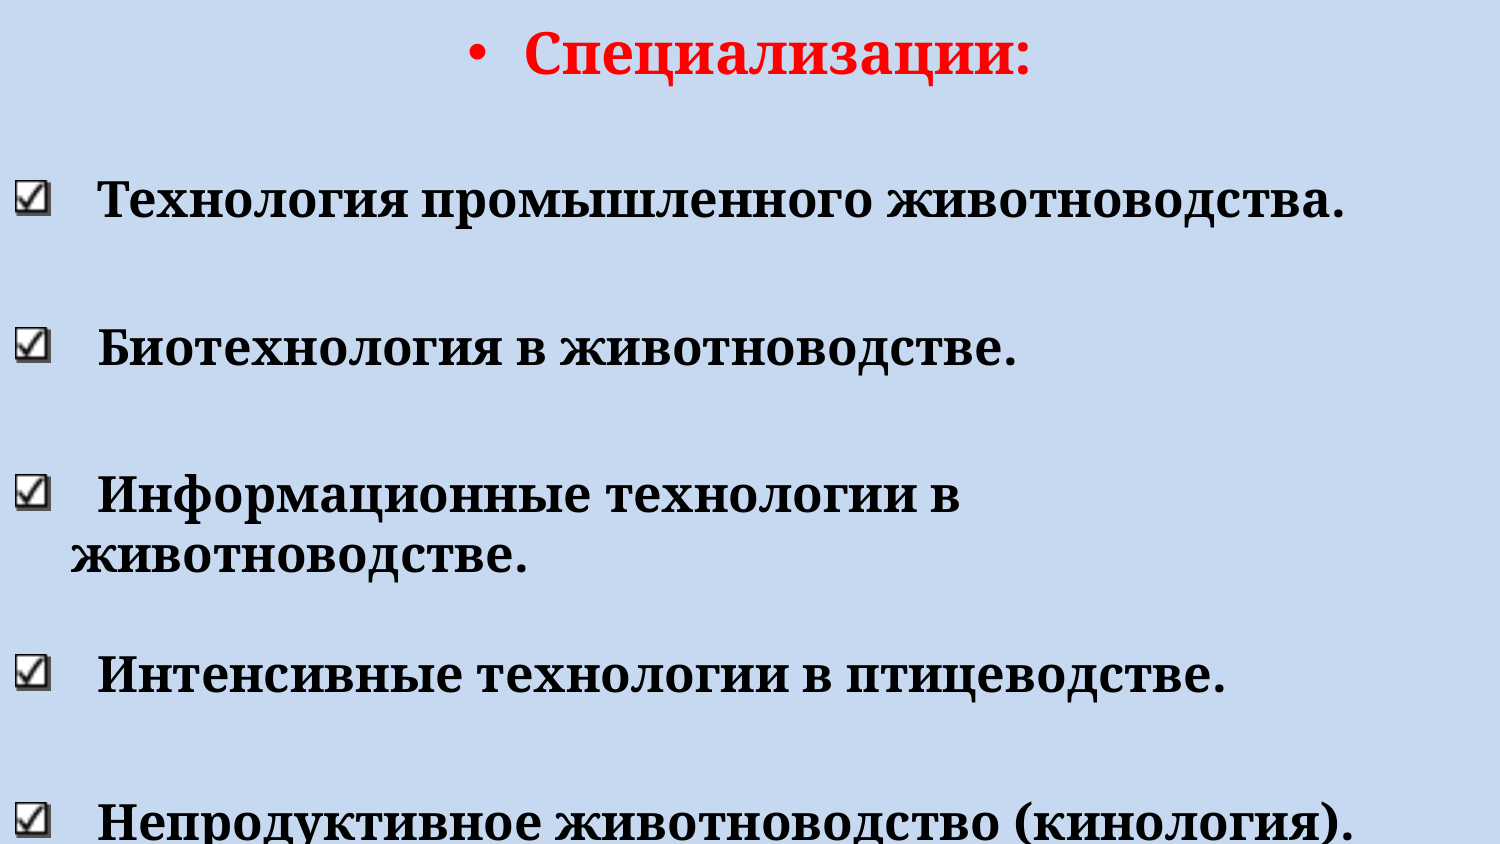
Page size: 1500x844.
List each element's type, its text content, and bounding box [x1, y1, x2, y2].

picture [15, 327, 51, 363]
picture [15, 474, 51, 511]
picture [15, 802, 51, 838]
picture [15, 180, 51, 216]
list Специализации: Технология промышленного животноводства. Биотехнология в животноводстве. Информационные технологии в животноводстве. Интенсивные технологии в птицеводстве. Непродуктивное животноводство (кинология). [0, 8, 1500, 824]
picture [15, 654, 51, 691]
